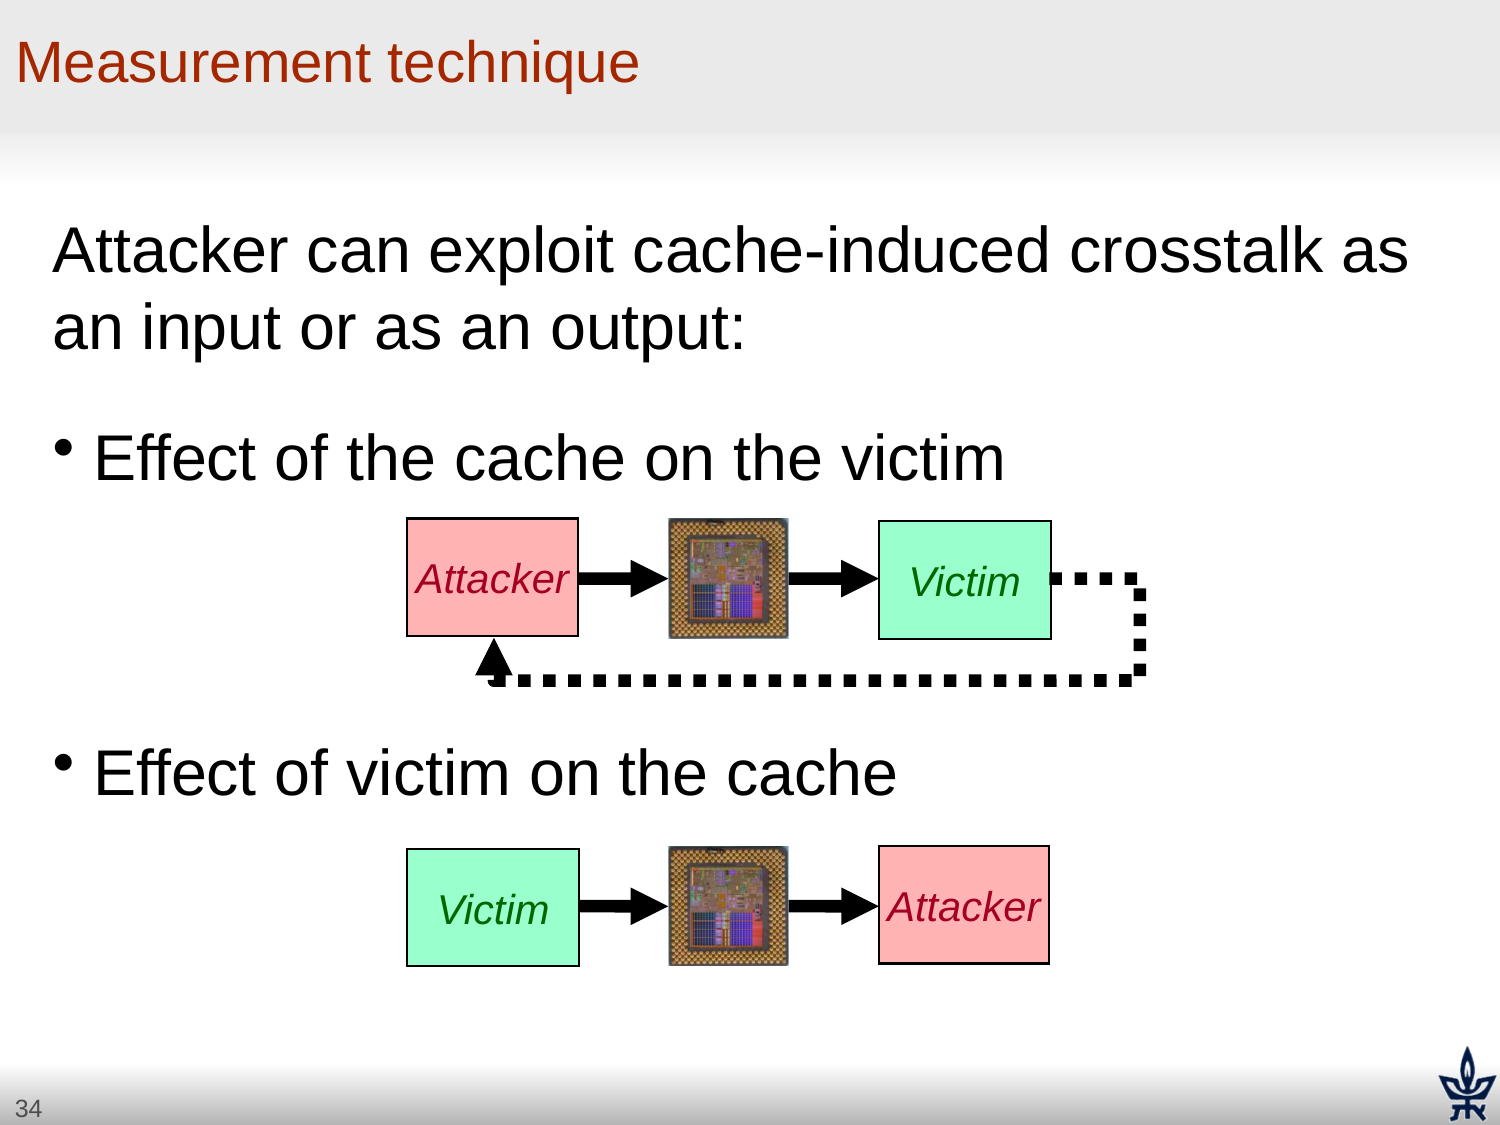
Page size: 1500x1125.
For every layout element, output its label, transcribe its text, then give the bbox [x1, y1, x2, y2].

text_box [407, 518, 1141, 681]
picture [1429, 1046, 1500, 1125]
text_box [406, 845, 1050, 967]
title Measurement technique [0, 0, 1500, 133]
list Attacker can exploit cache-induced crosstalk as an input or as an output: Effect of the cache on the victim Effect of victim on the cache [37, 200, 1475, 1025]
